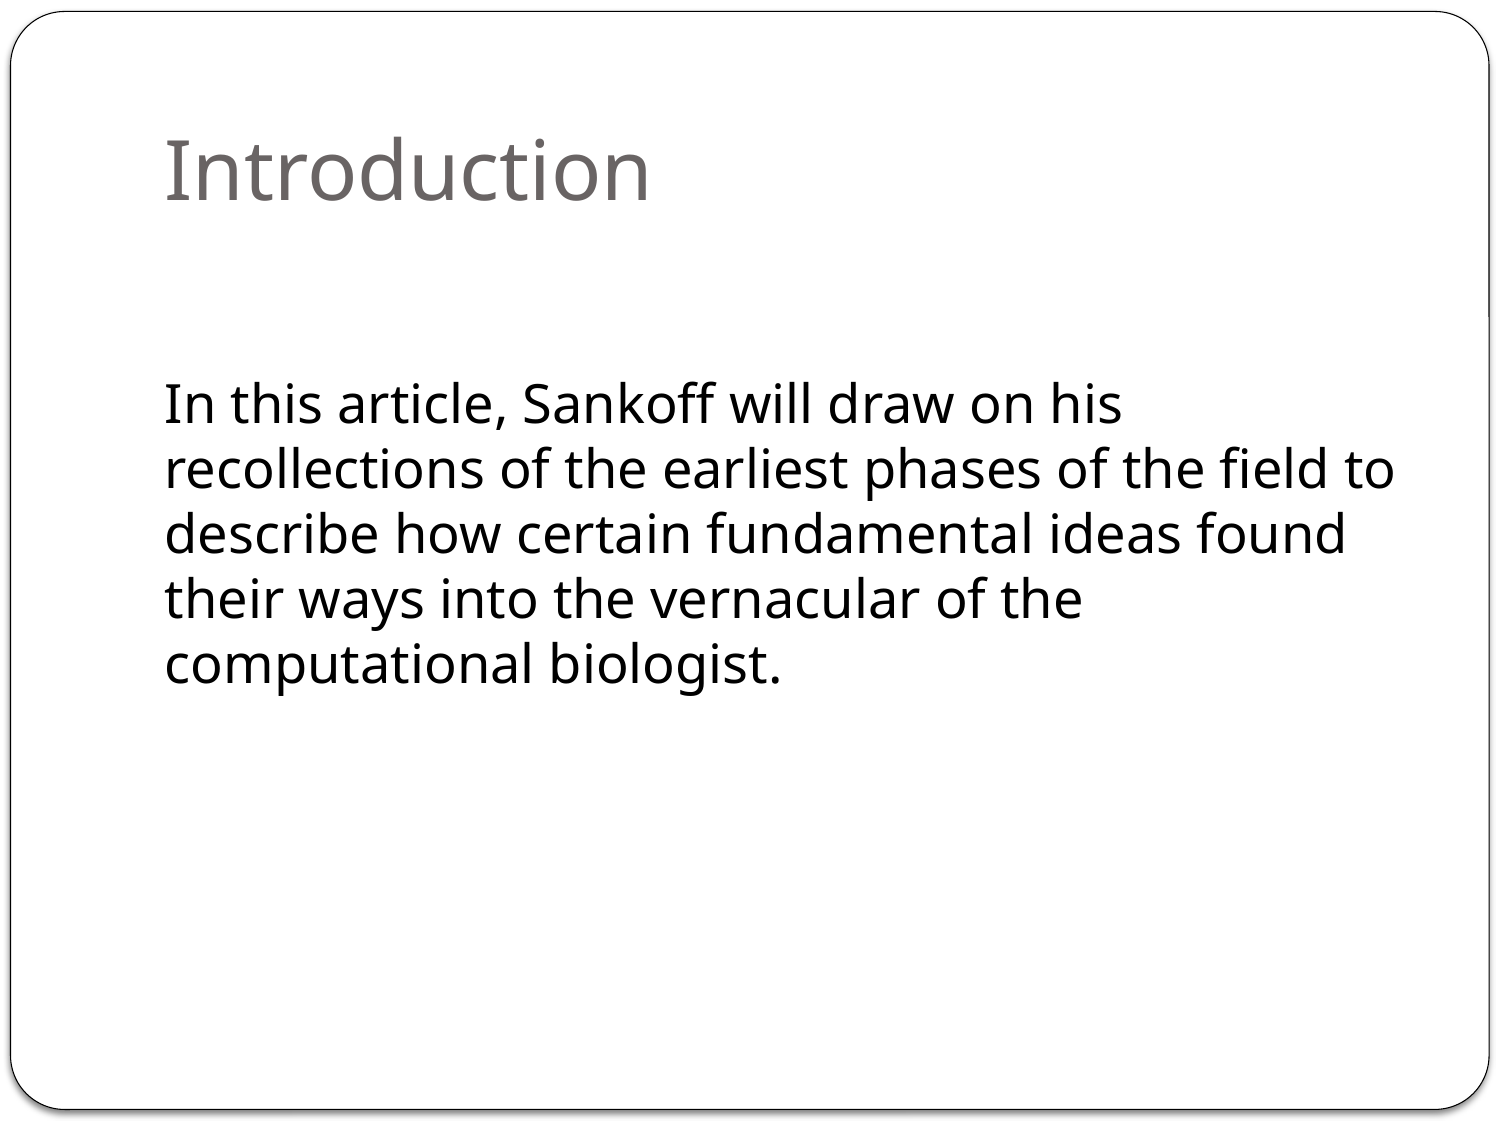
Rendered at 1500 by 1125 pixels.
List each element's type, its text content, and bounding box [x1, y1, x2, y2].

list In this article, Sankoff will draw on his recollections of the earliest phases of the field to describe how certain fundamental ideas found their ways into the vernacular of the computational biologist. [150, 361, 1425, 988]
title Introduction [150, 45, 1425, 233]
